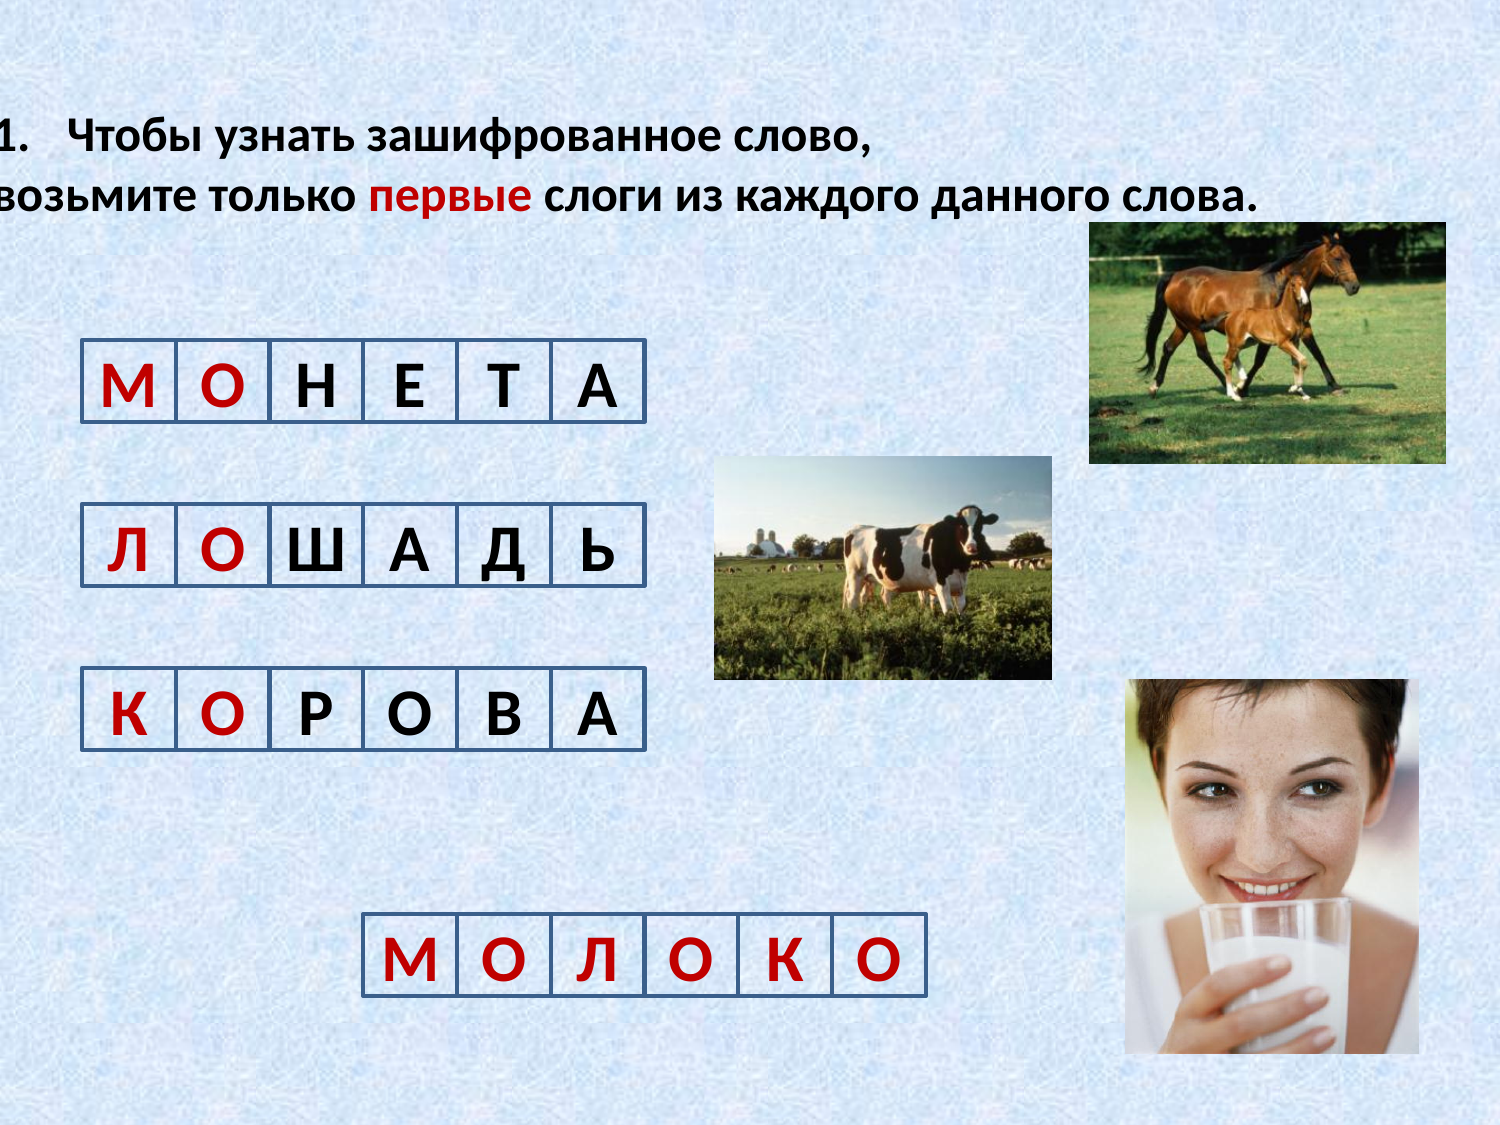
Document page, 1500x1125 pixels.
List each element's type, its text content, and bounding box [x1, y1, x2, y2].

text_box О [830, 912, 928, 998]
text_box Д [455, 502, 549, 588]
text_box Ь [549, 502, 647, 588]
text_box Е [361, 338, 455, 424]
text_box Ш [267, 502, 361, 588]
text_box О [361, 666, 455, 752]
text_box Л [549, 912, 642, 998]
text_box М [80, 338, 174, 424]
text_box М [361, 912, 455, 998]
text_box К [736, 912, 830, 998]
picture [0, 0, 1500, 1125]
text_box А [549, 666, 647, 752]
text_box К [80, 666, 174, 752]
text_box Н [267, 338, 361, 424]
text_box Чтобы узнать зашифрованное слово, возьмите только первые слоги из каждого данного слова. [0, 93, 1424, 229]
text_box Т [455, 338, 549, 424]
text_box А [361, 502, 455, 588]
text_box А [549, 338, 647, 424]
text_box О [455, 912, 549, 998]
text_box О [174, 338, 267, 424]
text_box Л [80, 502, 174, 588]
text_box О [174, 502, 267, 588]
text_box Р [267, 666, 361, 752]
text_box В [455, 666, 549, 752]
text_box О [174, 666, 267, 752]
text_box О [642, 912, 736, 998]
